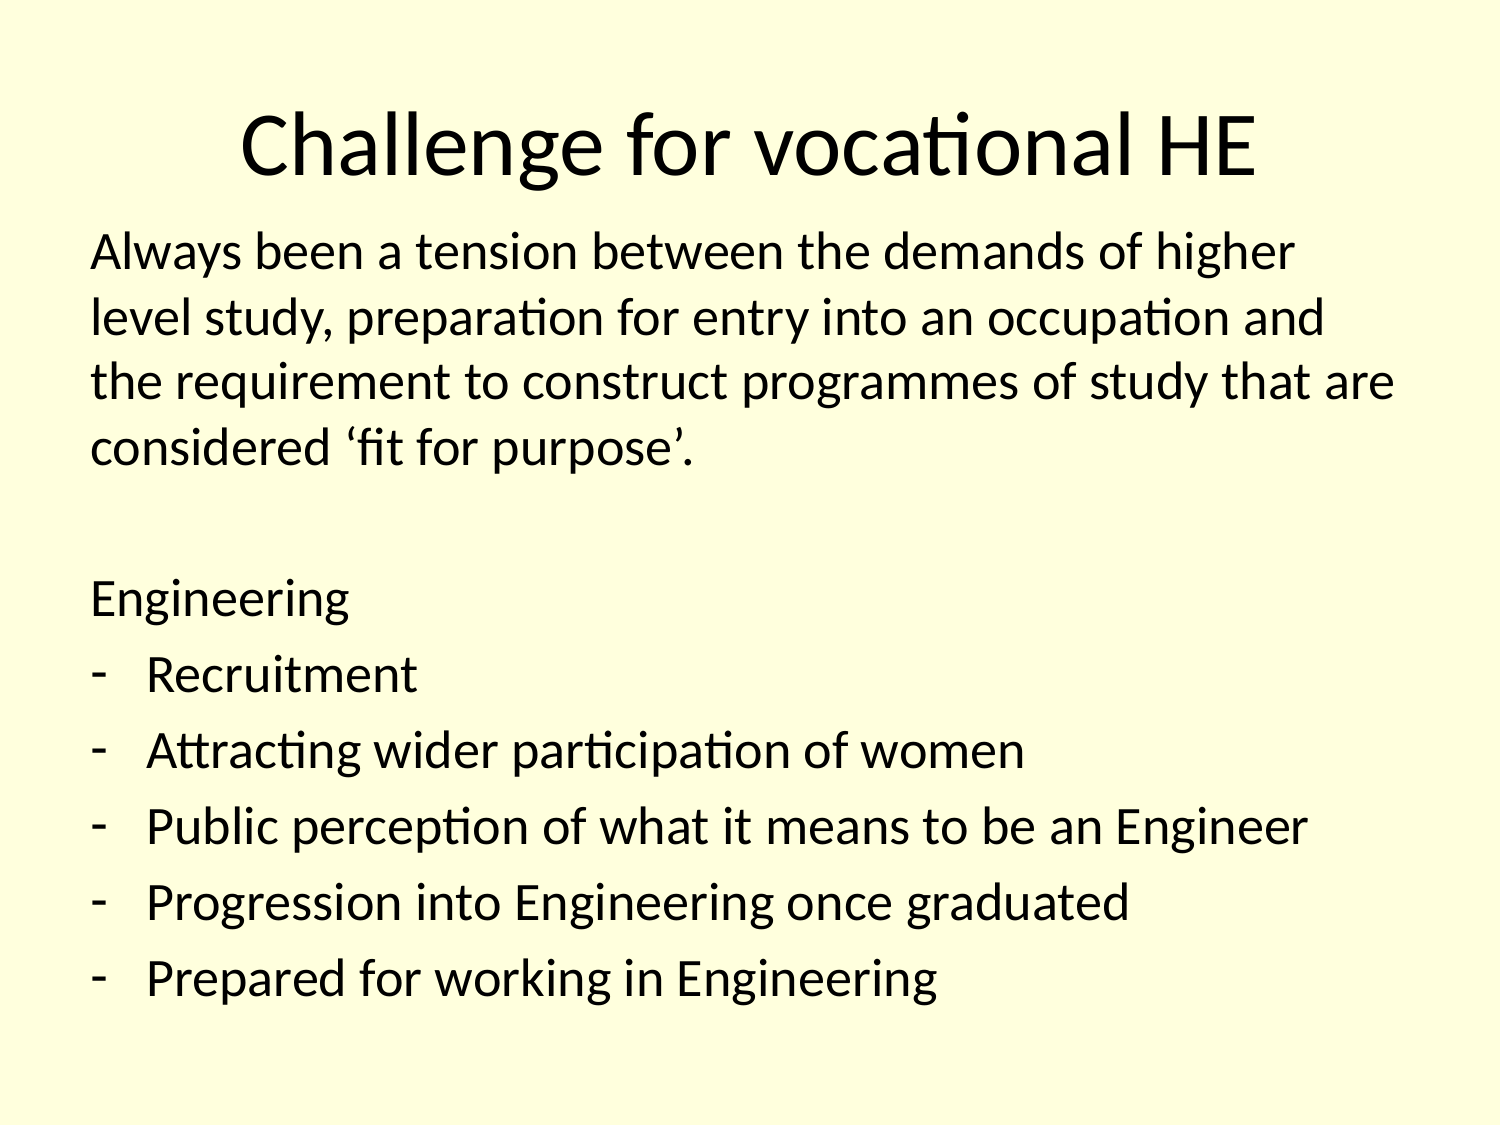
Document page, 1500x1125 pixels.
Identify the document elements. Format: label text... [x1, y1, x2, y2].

title Challenge for vocational HE [75, 45, 1425, 208]
list Always been a tension between the demands of higher level study, preparation for entry into an occupation and the requirement to construct programmes of study that are considered ‘fit for purpose’. Engineering Recruitment Attracting wider participation of women Public perception of what it means to be an Engineer Progression into Engineering once graduated Prepared for working in Engineering [75, 208, 1425, 1047]
